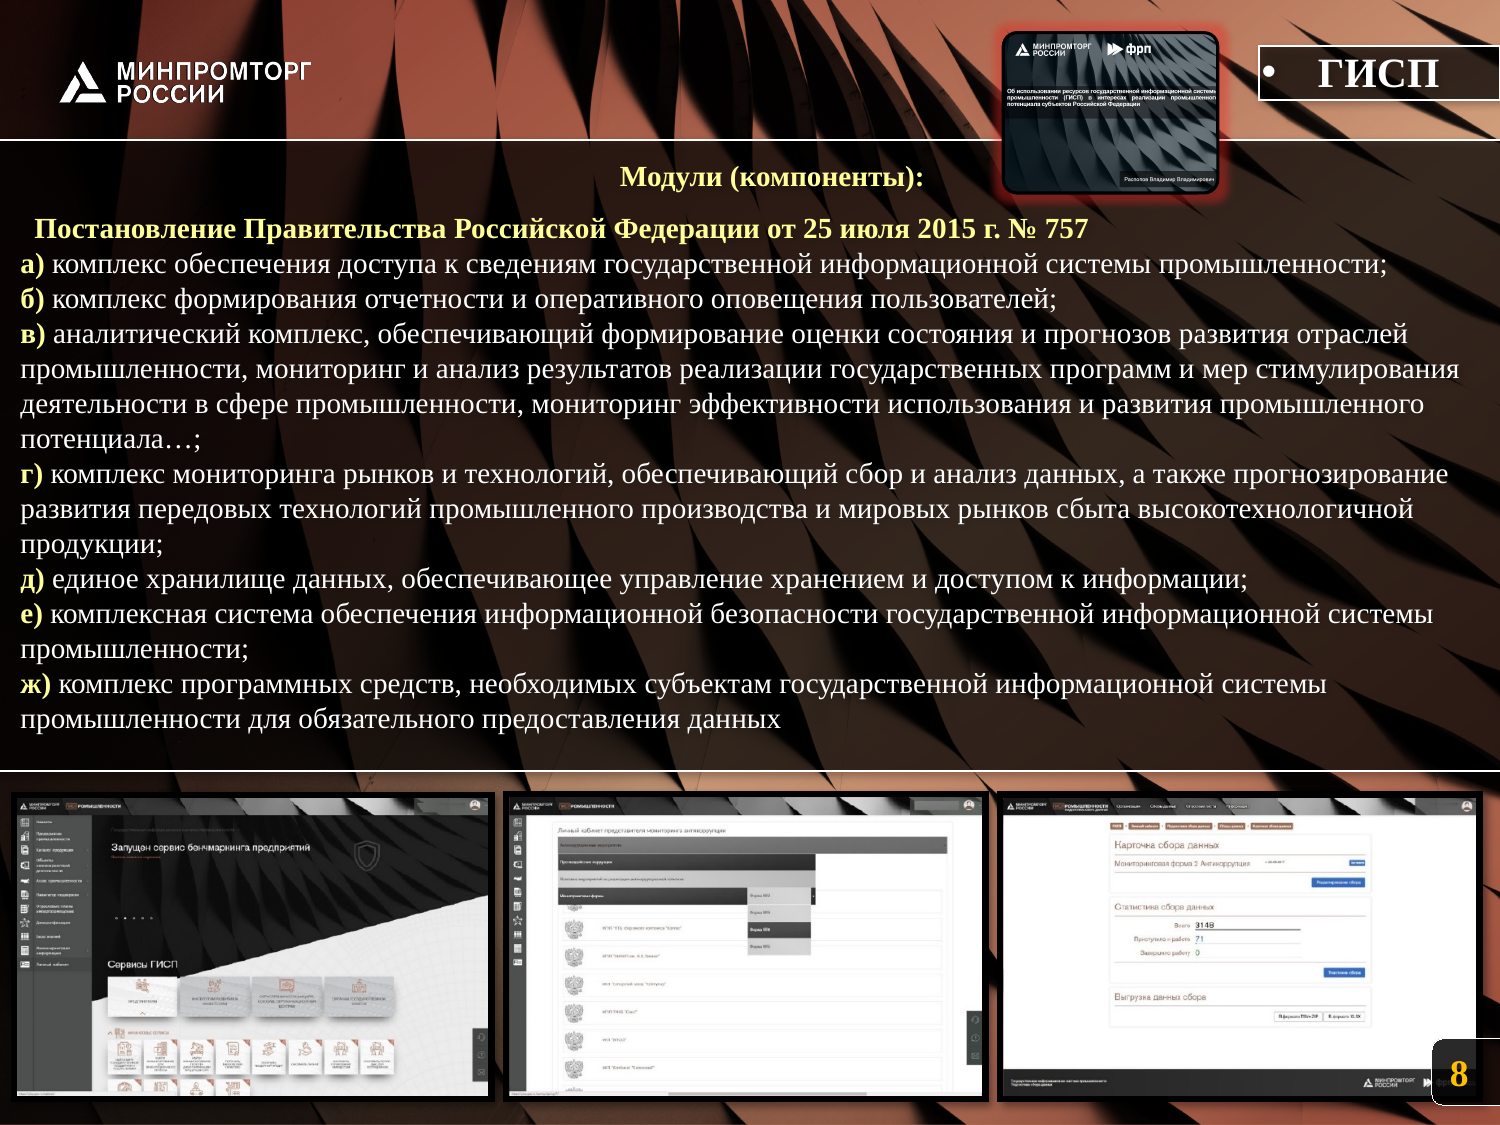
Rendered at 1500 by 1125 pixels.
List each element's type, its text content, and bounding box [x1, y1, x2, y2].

picture [0, 771, 1500, 1125]
picture [0, 0, 1500, 139]
text_box Модули (компоненты): Постановление Правительства Российской Федерации от 25 июля 2015 г. № 757 а) комплекс обеспечения доступа к сведениям государственной информационной системы промышленности; б) комплекс формирования отчетности и оперативного оповещения пользователей; в) аналитический комплекс, обеспечивающий формирование оценки состояния и прогнозов развития отраслей промышленности, мониторинг и анализ результатов реализации государственных программ и мер стимулирования деятельности в сфере промышленности, мониторинг эффективности использования и развития промышленного потенциала…; г) комплекс мониторинга рынков и технологий, обеспечивающий сбор и анализ данных, а также прогнозирование развития передовых технологий промышленного производства и мировых рынков сбыта высокотехнологичной продукции; д) единое хранилище данных, обеспечивающее управление хранением и доступом к информации; е) комплексная система обеспечения информационной безопасности государственной информационной системы промышленности; ж) комплекс программных средств, необходимых субъектам государственной информационной системы промышленности для обязательного предоставления данных [0, 139, 1500, 771]
picture [1003, 32, 1219, 194]
text_box ГИСП [1258, 45, 1500, 100]
text_box 8 [1438, 1038, 1500, 1106]
picture [1002, 797, 1477, 1097]
